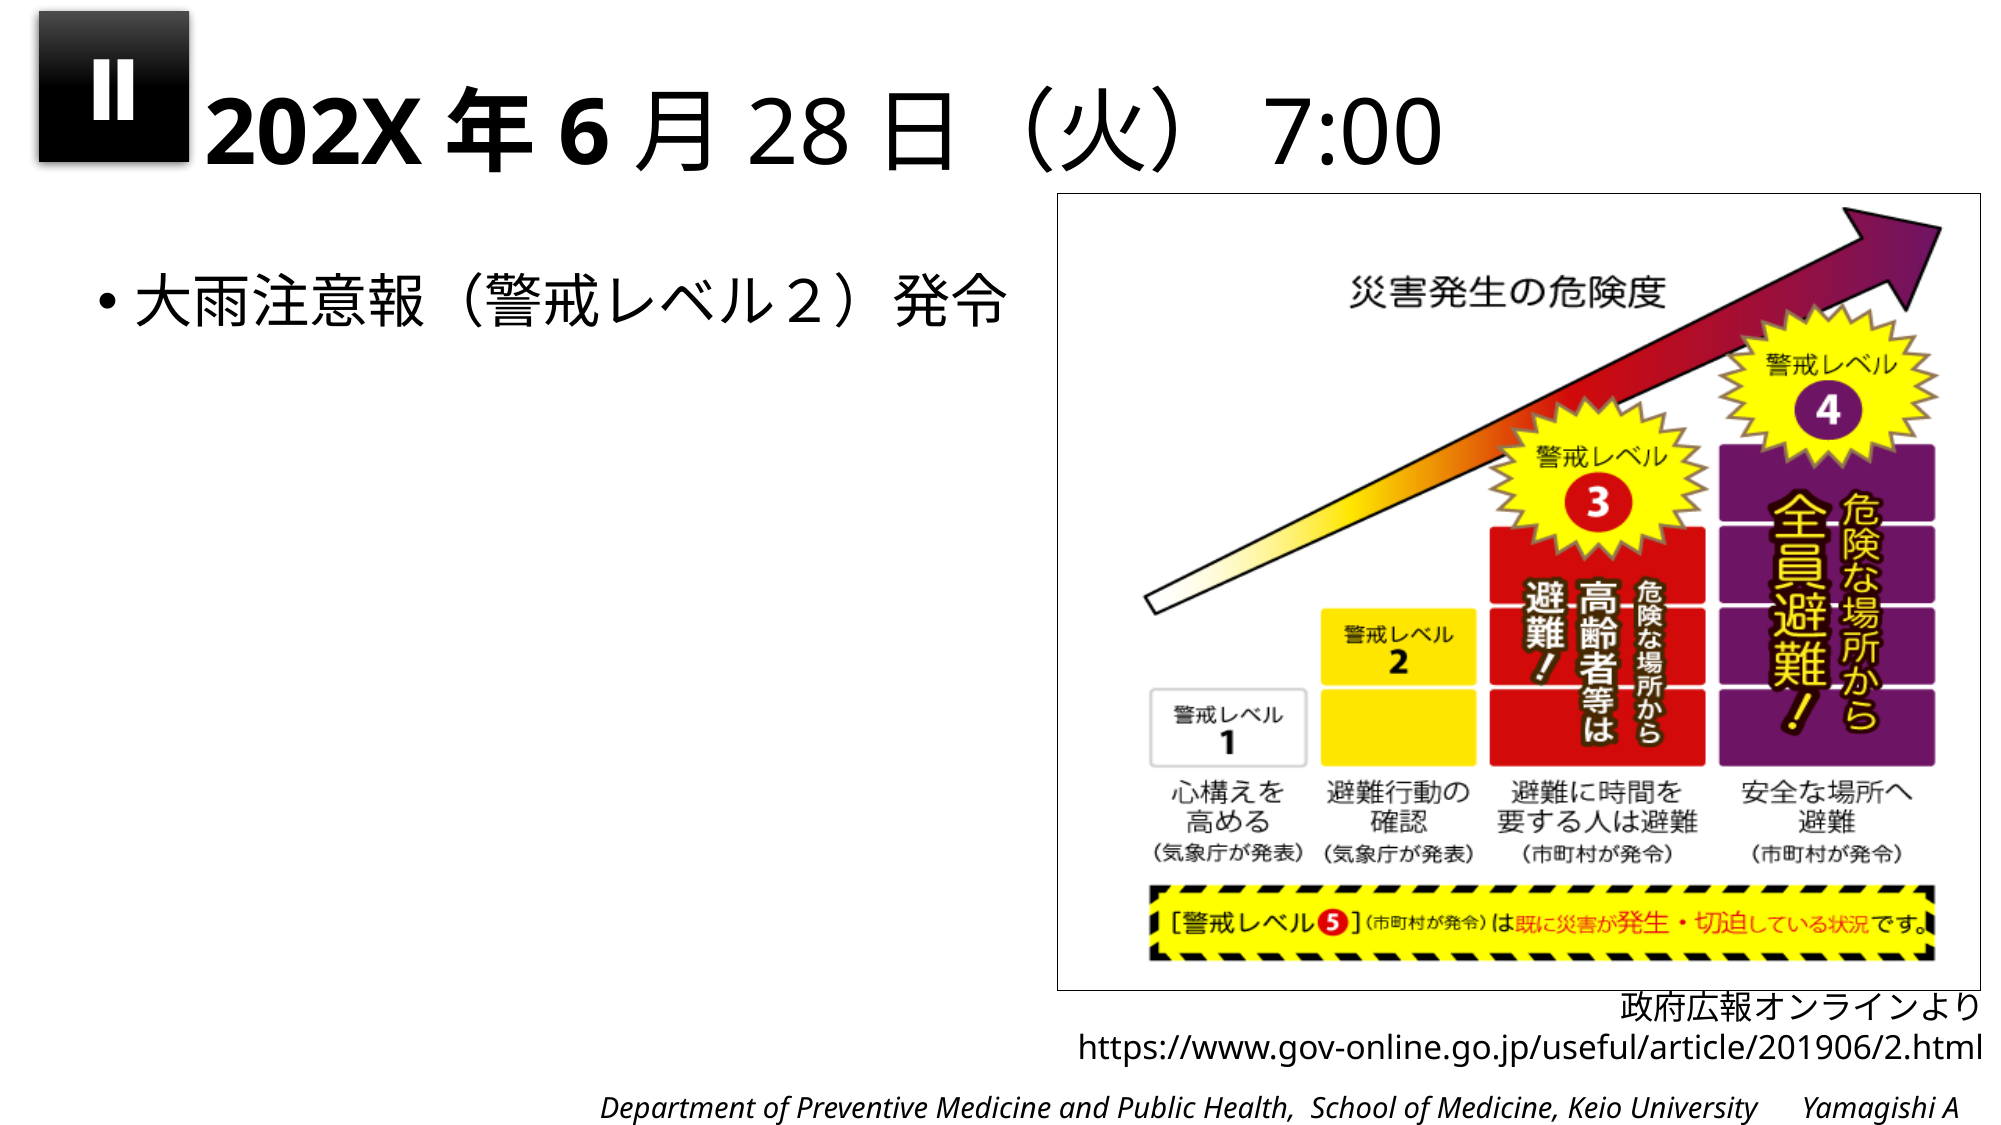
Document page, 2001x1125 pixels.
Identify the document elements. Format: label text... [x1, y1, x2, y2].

list 大雨注意報（警戒レベル２）発令 [82, 265, 1057, 979]
title 202X年6月28日（火）7:00 [189, 25, 1915, 244]
text_box Department of Preventive Medicine and Public Health, School of Medicine, Keio University Yamagishi A [86, 1082, 1975, 1125]
text_box 政府広報オンラインより https://www.gov-online.go.jp/useful/article/201906/2.html [976, 978, 2000, 1074]
text_box Ⅱ [39, 11, 190, 162]
picture [1057, 193, 1981, 991]
